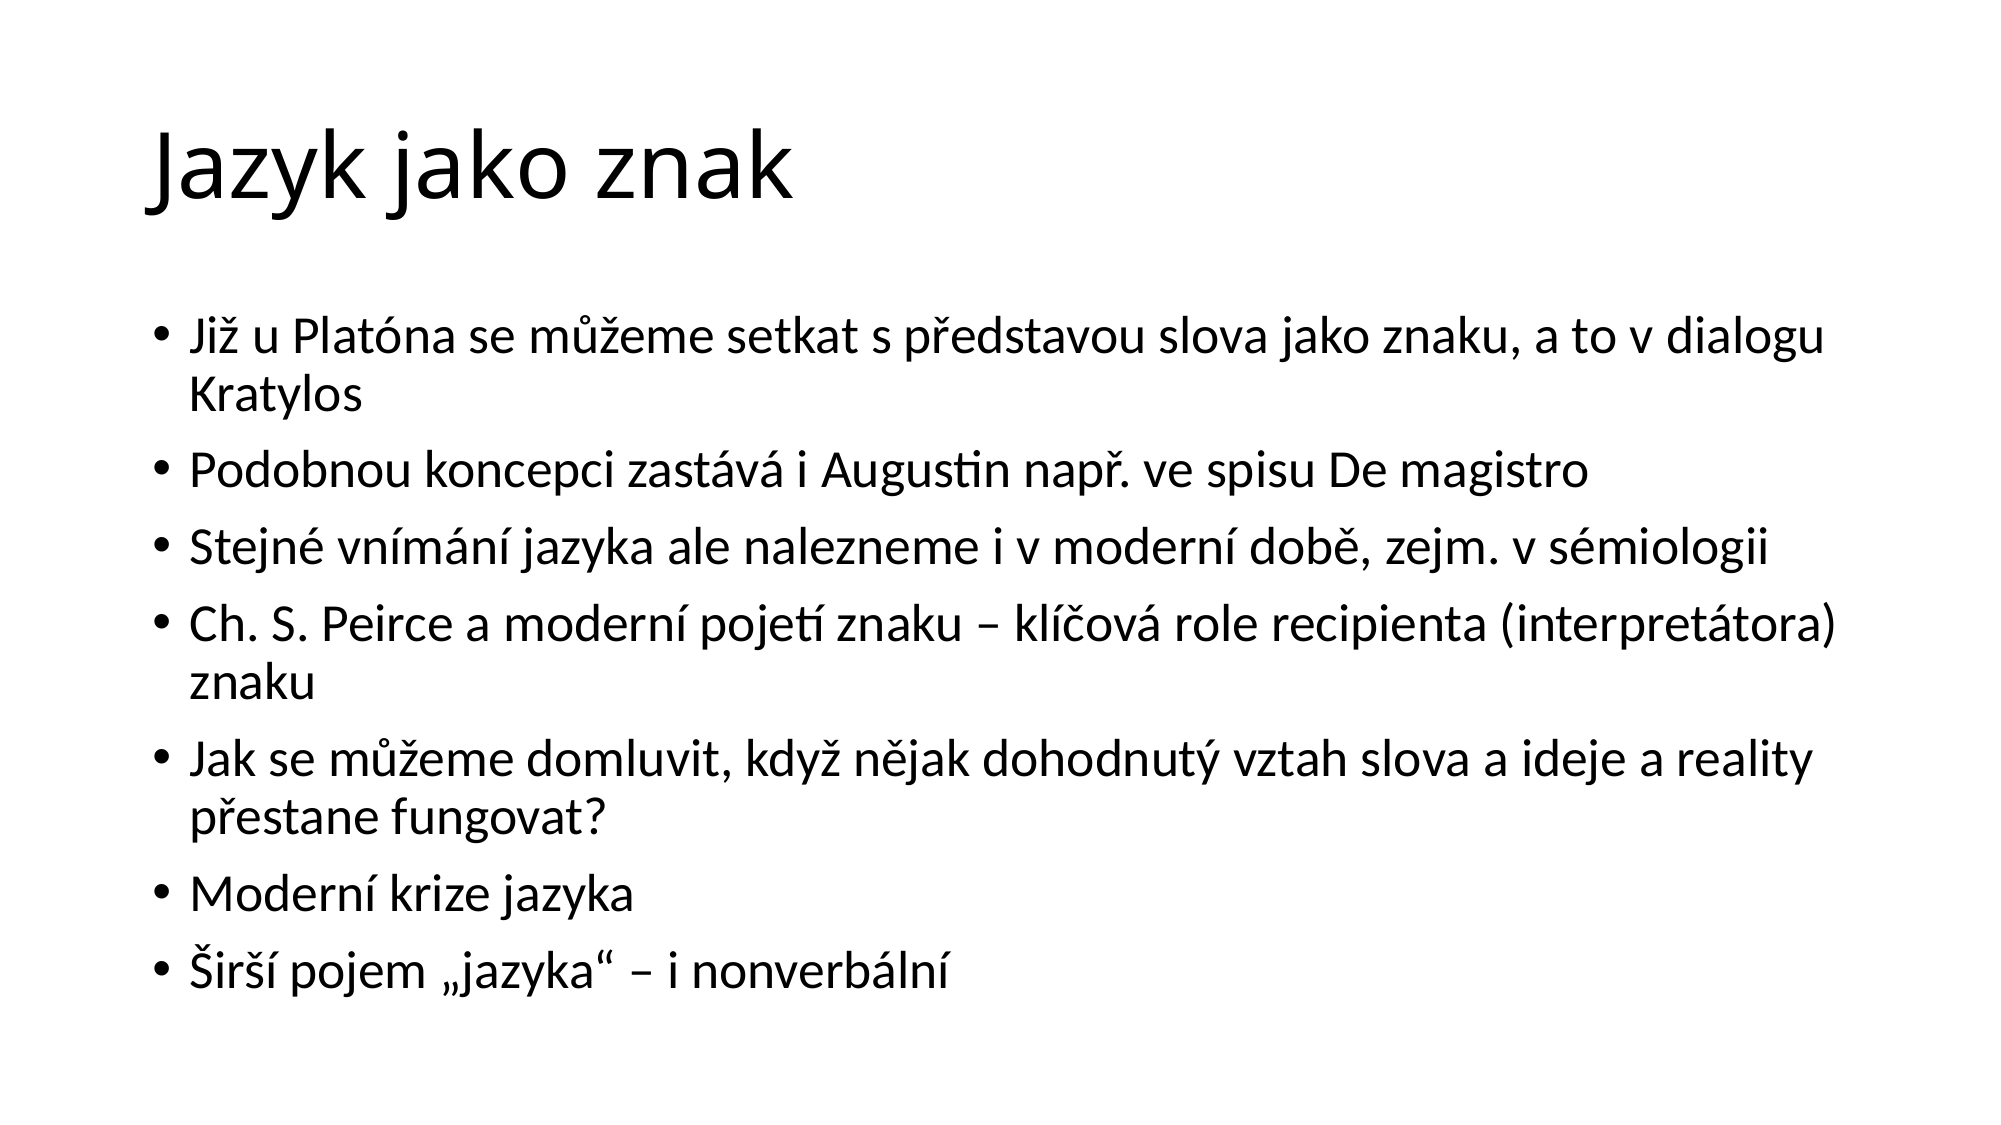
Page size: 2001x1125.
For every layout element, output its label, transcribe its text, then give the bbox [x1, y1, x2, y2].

title Jazyk jako znak [137, 59, 1863, 278]
list Již u Platóna se můžeme setkat s představou slova jako znaku, a to v dialogu Kratylos Podobnou koncepci zastává i Augustin např. ve spisu De magistro Stejné vnímání jazyka ale nalezneme i v moderní době, zejm. v sémiologii Ch. S. Peirce a moderní pojetí znaku – klíčová role recipienta (interpretátora) znaku Jak se můžeme domluvit, když nějak dohodnutý vztah slova a ideje a reality přestane fungovat? Moderní krize jazyka Širší pojem „jazyka“ – i nonverbální [137, 299, 1863, 1014]
